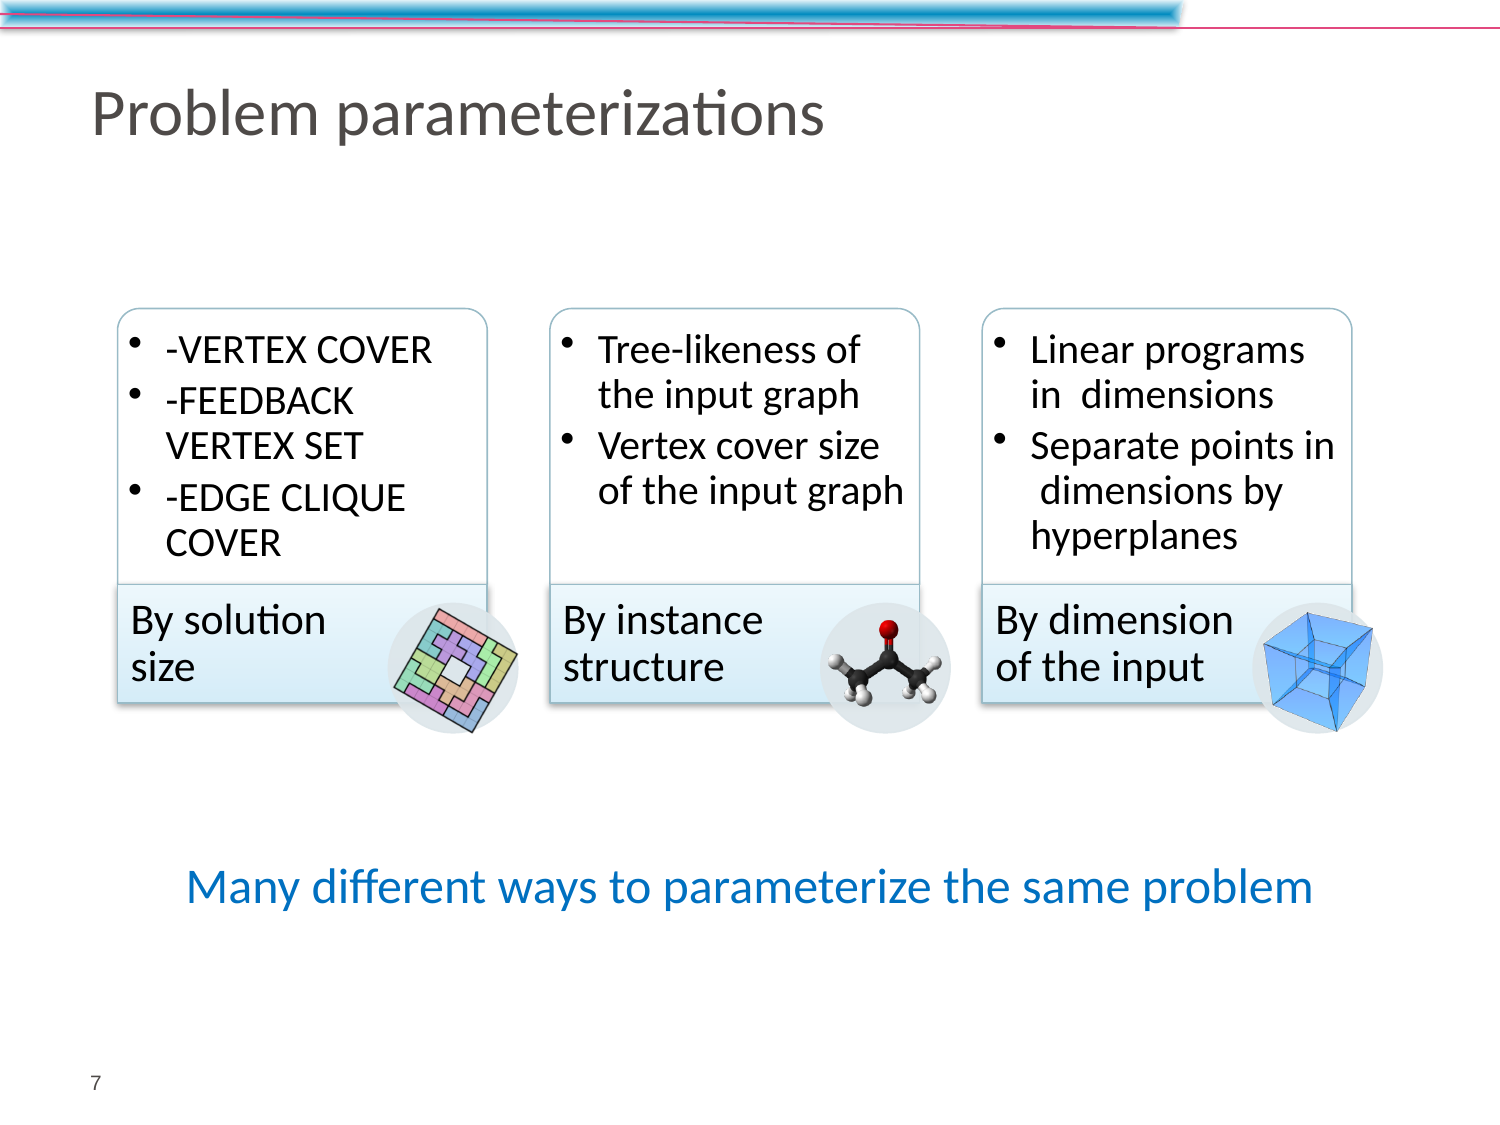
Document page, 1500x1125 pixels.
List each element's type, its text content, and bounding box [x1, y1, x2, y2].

picture [1262, 612, 1373, 732]
title Problem parameterizations [76, 57, 1427, 161]
picture [822, 614, 947, 712]
slide_number 7 [75, 1069, 396, 1115]
picture [384, 603, 527, 739]
text_box Many different ways to parameterize the same problem [74, 845, 1425, 976]
